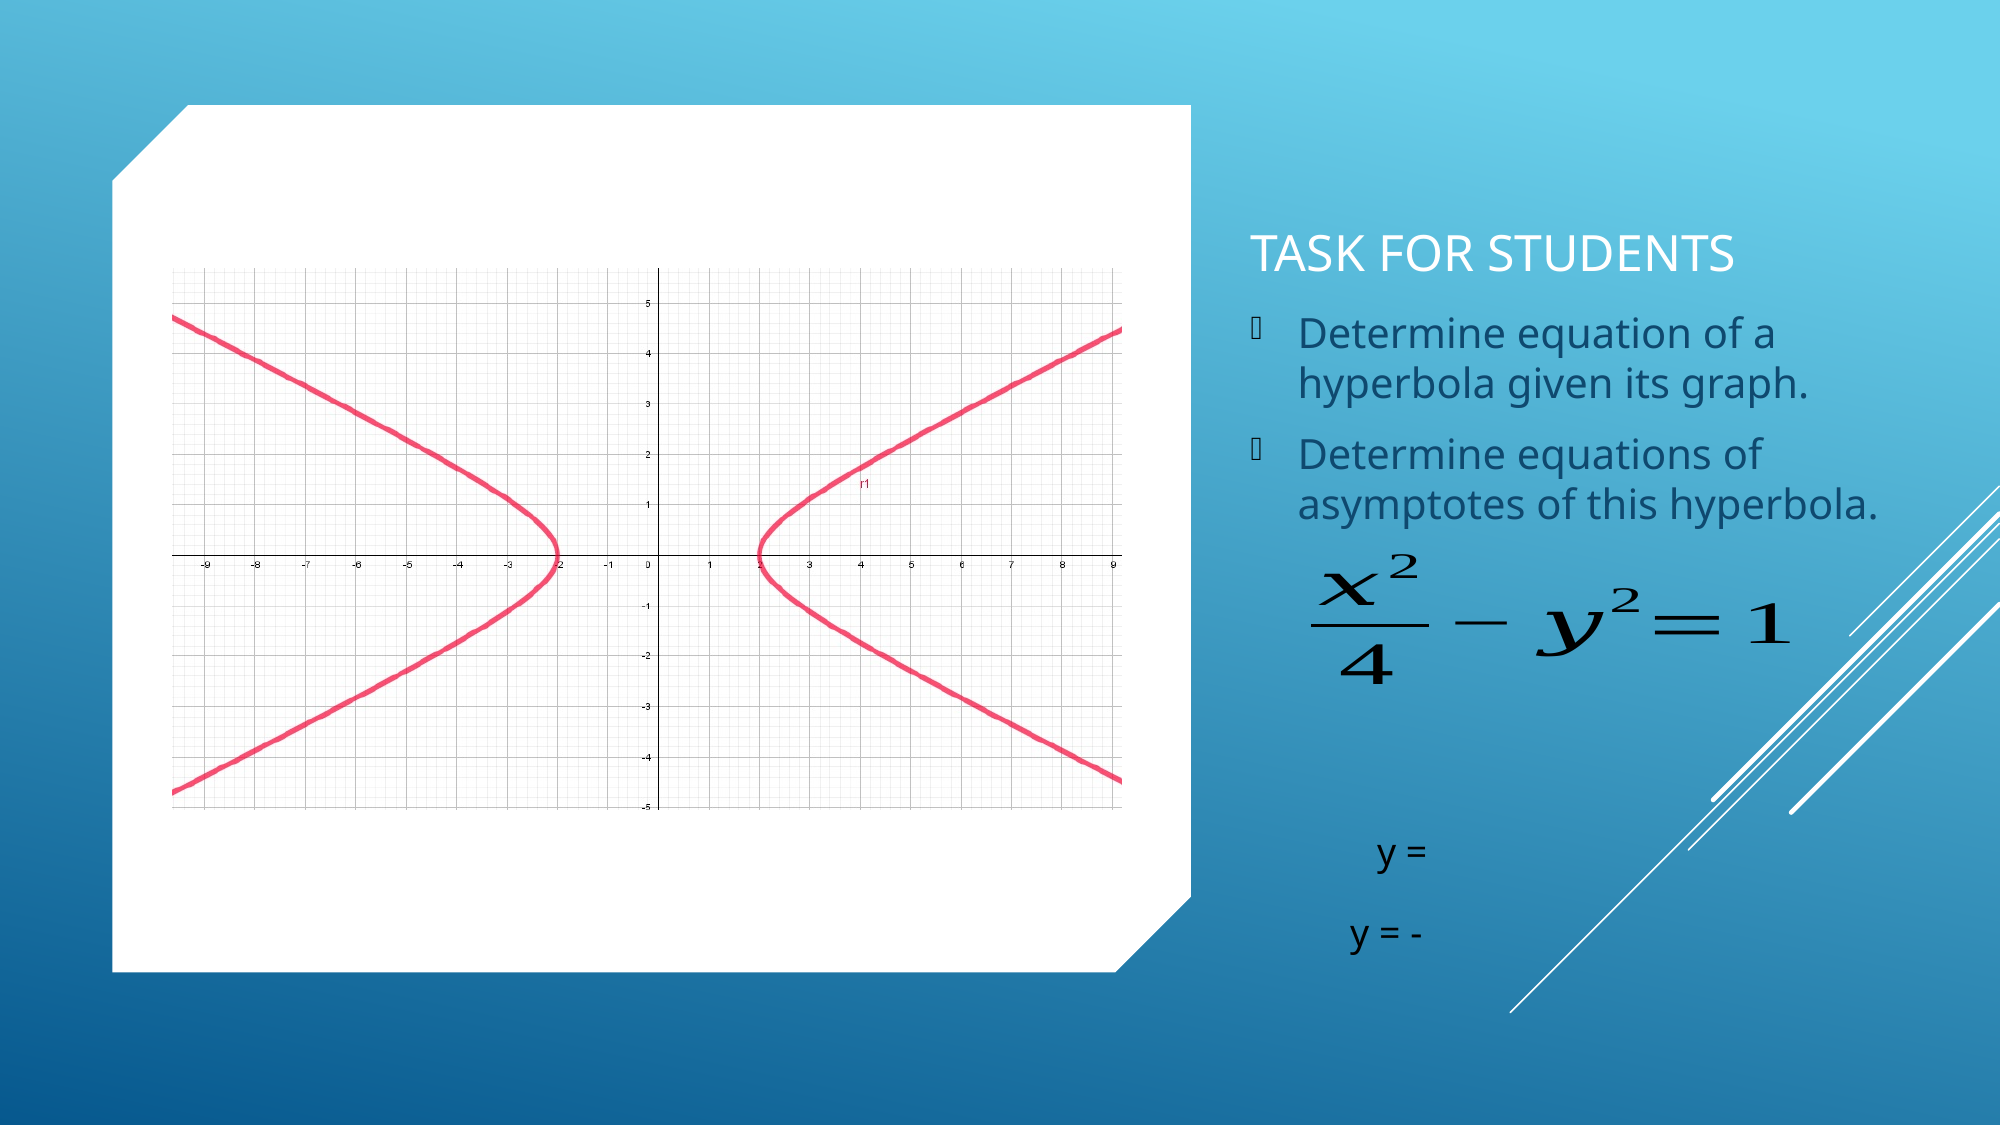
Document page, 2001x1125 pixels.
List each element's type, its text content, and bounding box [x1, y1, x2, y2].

text_box [0, 0, 2000, 1125]
picture [172, 268, 1122, 810]
list Determine equation of a hyperbola given its graph. Determine equations of asymptotes of this hyperbola. [1235, 298, 1924, 779]
title Task for students [1235, 101, 1791, 290]
text_box [110, 103, 1193, 974]
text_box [1510, 485, 2000, 1013]
